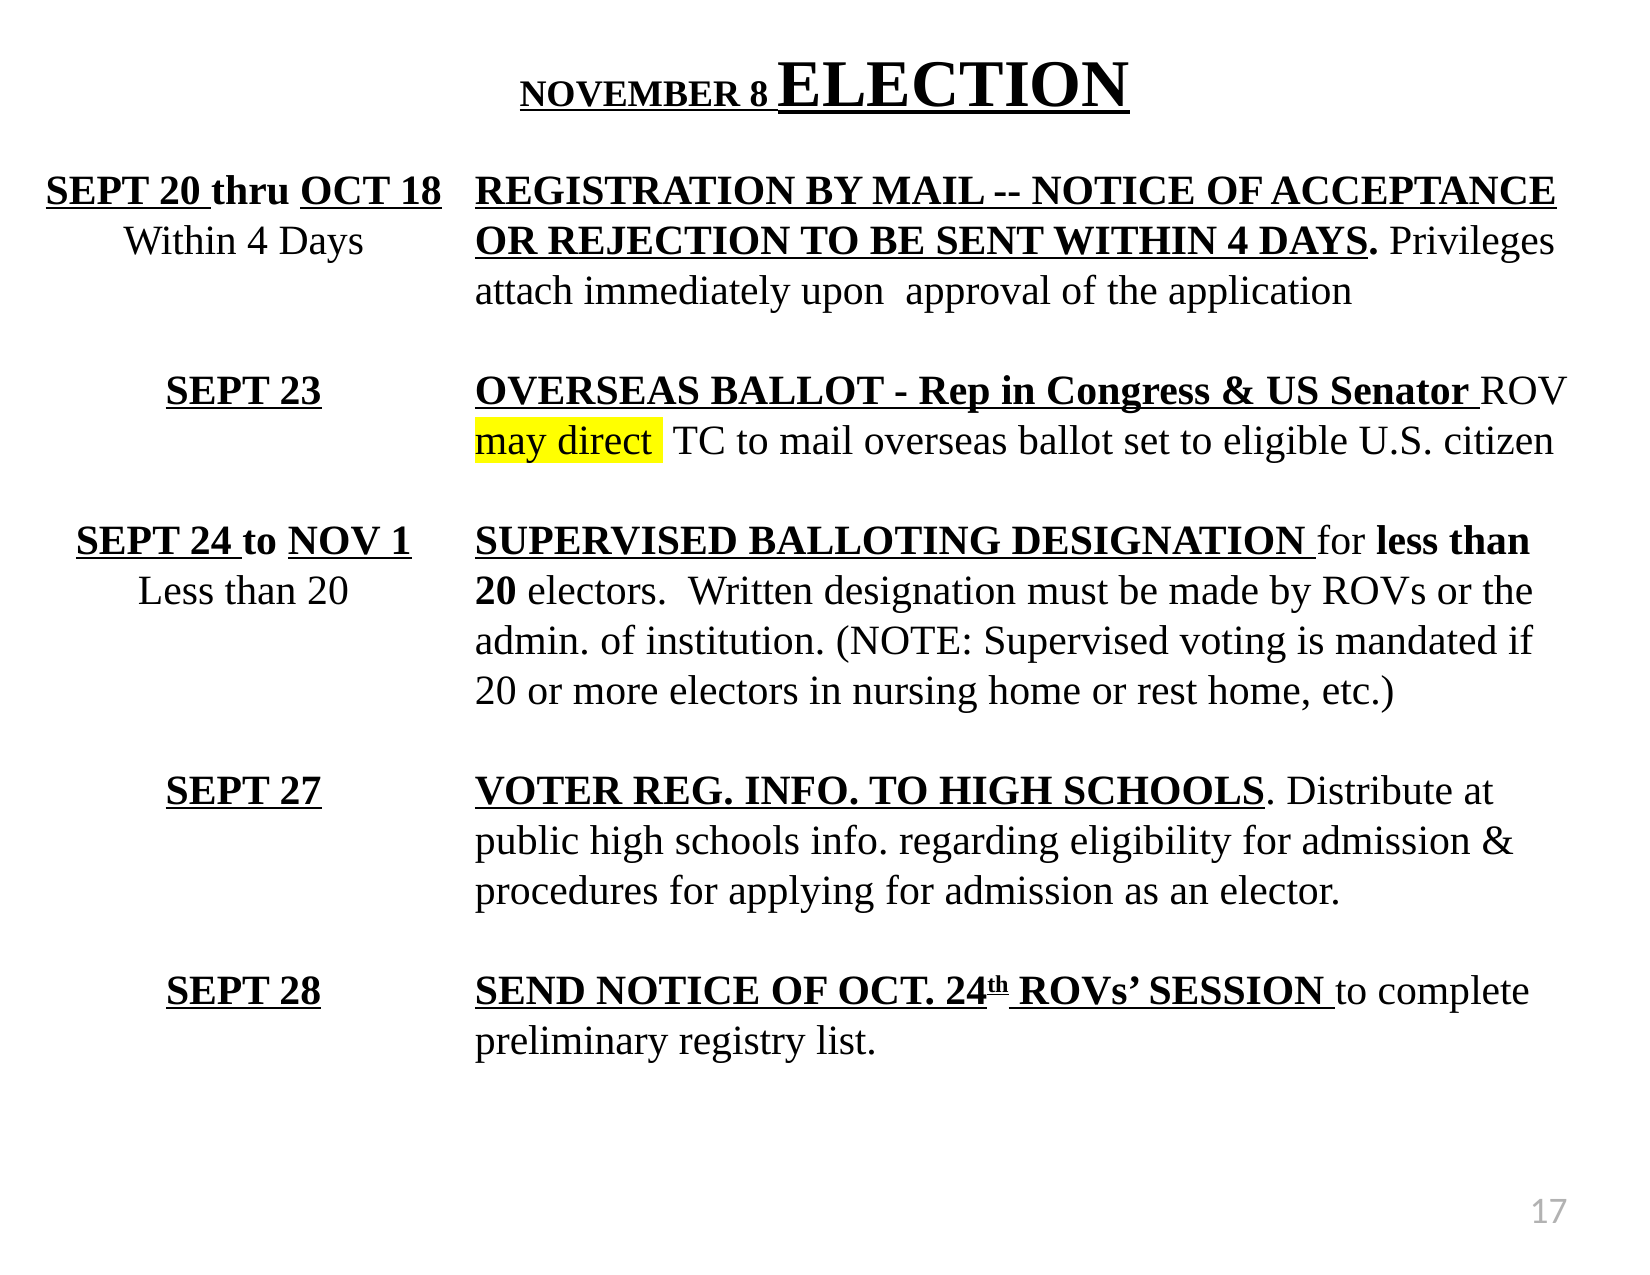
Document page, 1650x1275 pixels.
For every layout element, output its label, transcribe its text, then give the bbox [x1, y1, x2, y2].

title NOVEMBER 8 ELECTION [82, 39, 1568, 121]
list SEPT 20 thru OCT 18 Within 4 Days SEPT 23 SEPT 24 to NOV 1 Less than 20 SEPT 27 SEPT 28 [37, 162, 450, 1126]
slide_number 17 [1188, 1185, 1568, 1232]
list REGISTRATION BY MAIL -- NOTICE OF ACCEPTANCE OR REJECTION TO BE SENT WITHIN 4 DAYS. Privileges attach immediately upon approval of the application OVERSEAS BALLOT - Rep in Congress & US Senator ROV may direct TC to mail overseas ballot set to eligible U.S. citizen SUPERVISED BALLOTING DESIGNATION for less than 20 electors. Written designation must be made by ROVs or the admin. of institution. (NOTE: Supervised voting is mandated if 20 or more electors in nursing home or rest home, etc.) VOTER REG. INFO. TO HIGH SCHOOLS. Distribute at public high schools info. regarding eligibility for admission & procedures for applying for admission as an elector. SEND NOTICE OF OCT. 24th ROVs’ SESSION to complete preliminary registry list. [474, 162, 1575, 1168]
